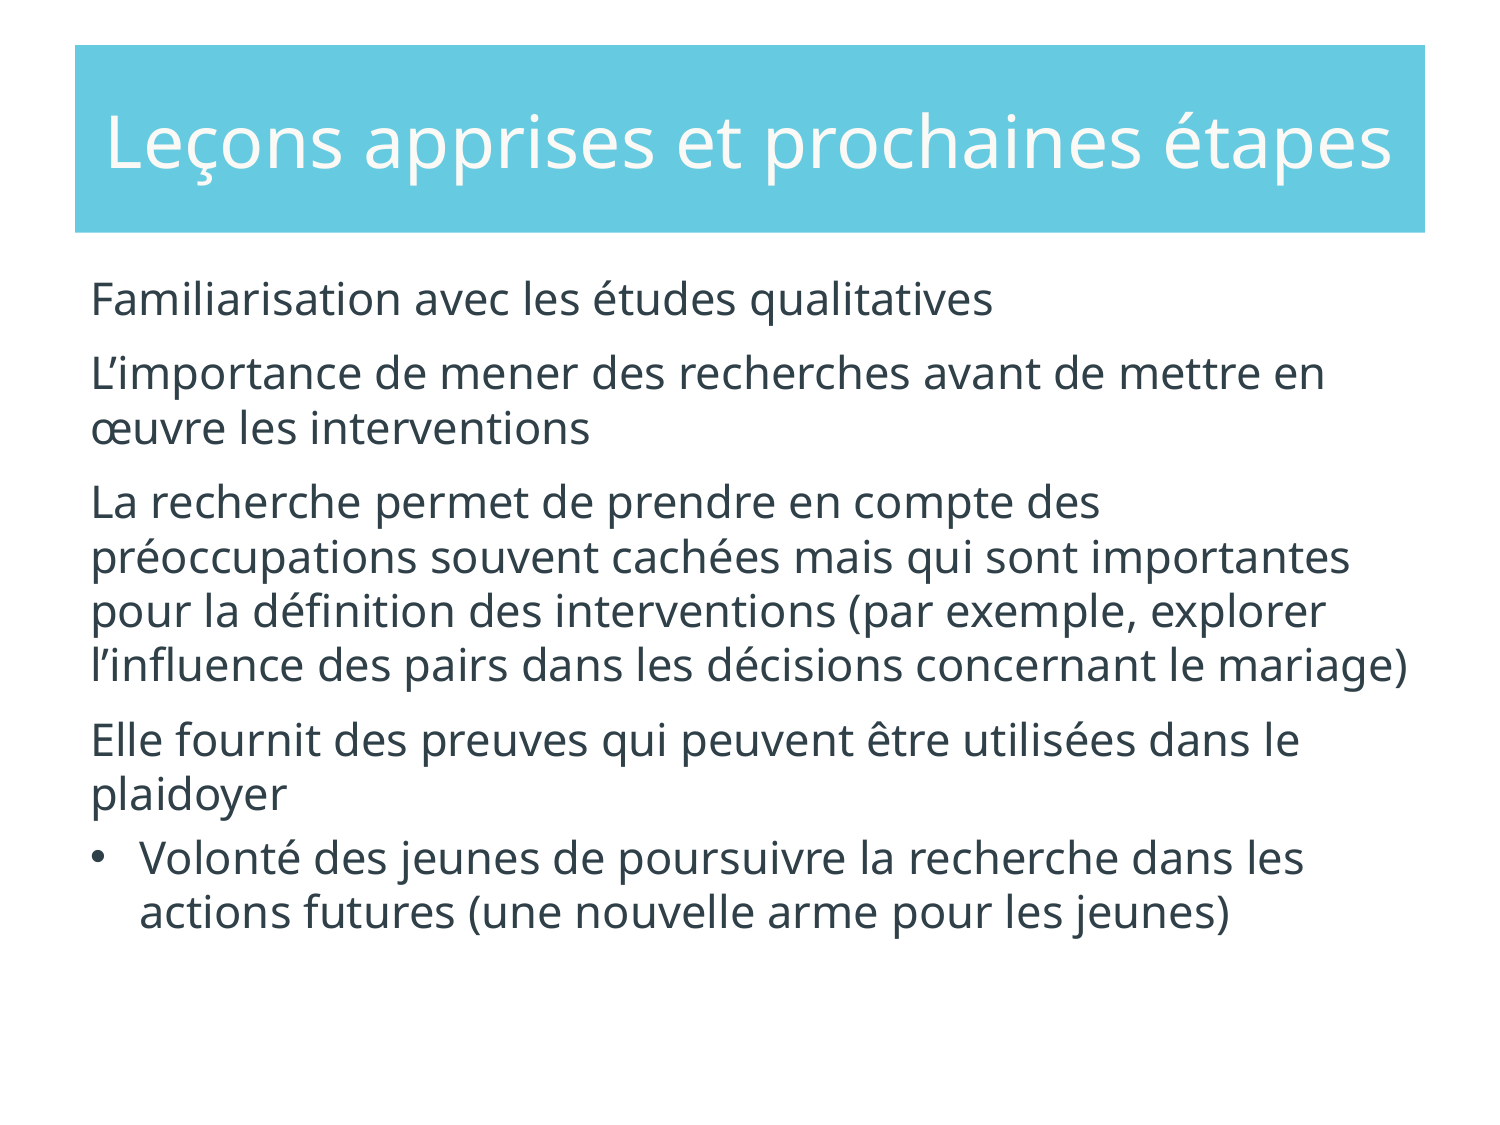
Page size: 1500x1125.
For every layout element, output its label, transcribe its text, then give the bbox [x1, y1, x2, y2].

list Familiarisation avec les études qualitatives L’importance de mener des recherches avant de mettre en œuvre les interventions La recherche permet de prendre en compte des préoccupations souvent cachées mais qui sont importantes pour la définition des interventions (par exemple, explorer l’influence des pairs dans les décisions concernant le mariage) Elle fournit des preuves qui peuvent être utilisées dans le plaidoyer Volonté des jeunes de poursuivre la recherche dans les actions futures (une nouvelle arme pour les jeunes) [75, 262, 1425, 1005]
title Leçons apprises et prochaines étapes [75, 45, 1425, 233]
